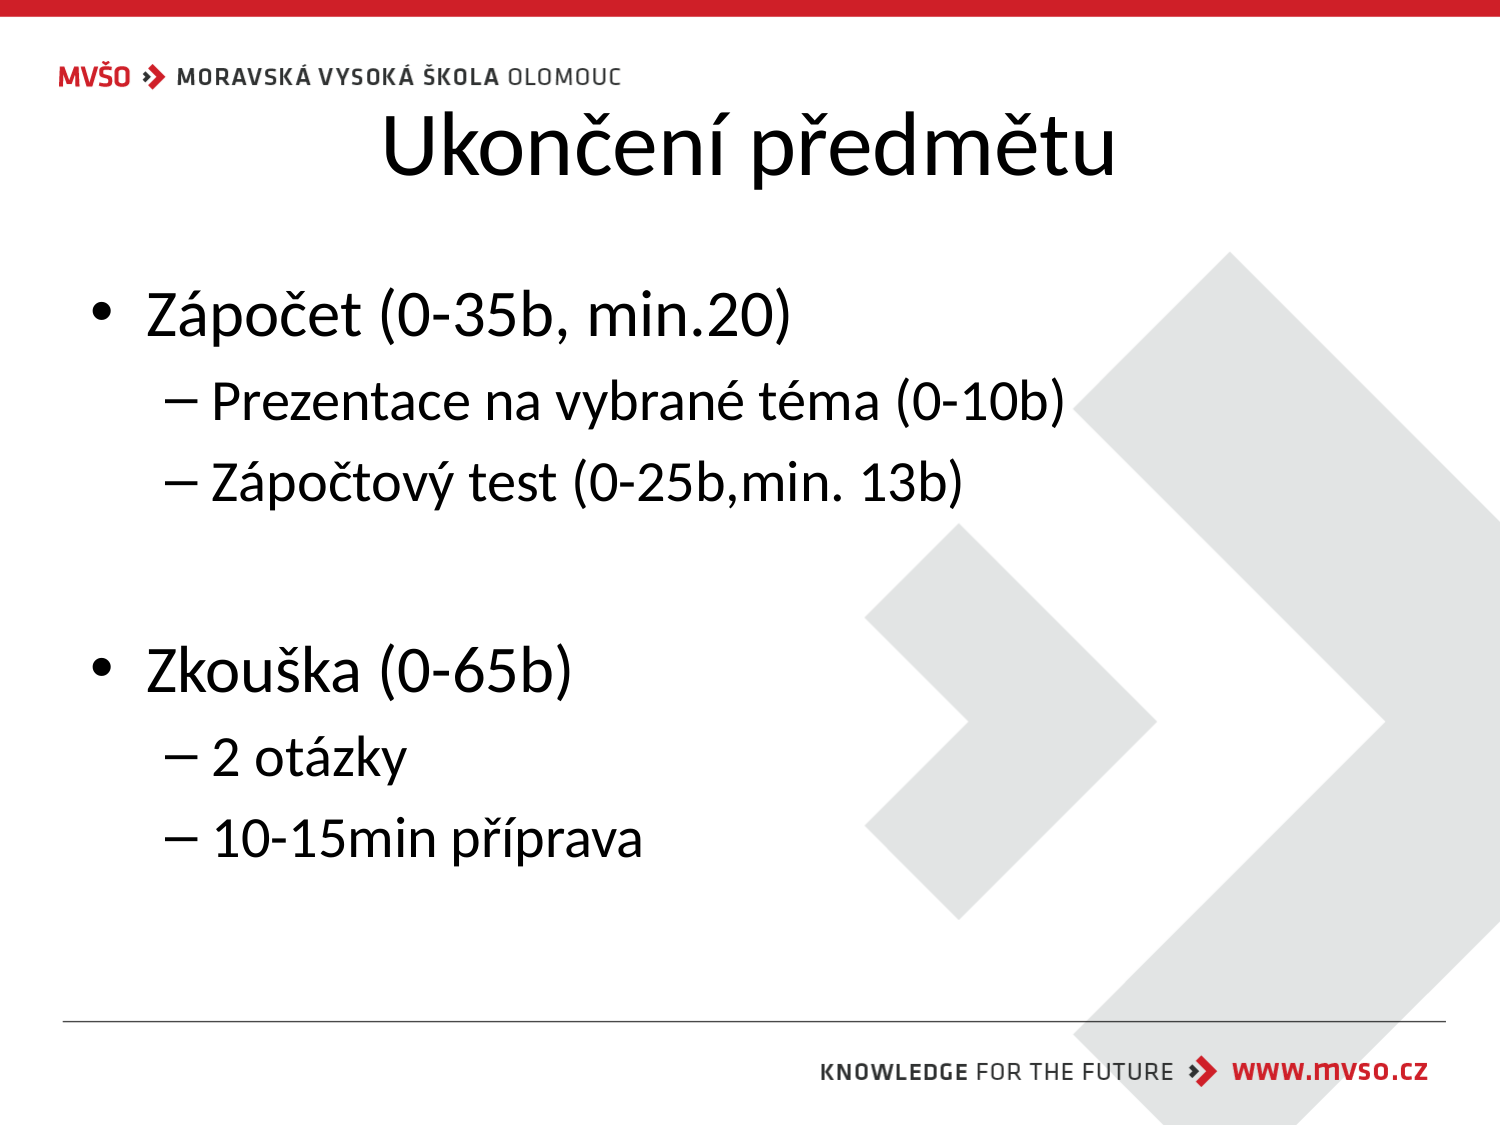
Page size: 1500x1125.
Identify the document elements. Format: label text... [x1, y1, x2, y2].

list Zápočet (0-35b, min.20) Prezentace na vybrané téma (0-10b) Zápočtový test (0-25b,min. 13b) Zkouška (0-65b) 2 otázky 10-15min příprava [75, 262, 1425, 1005]
title Ukončení předmětu [75, 45, 1425, 233]
picture [0, 0, 1500, 1125]
